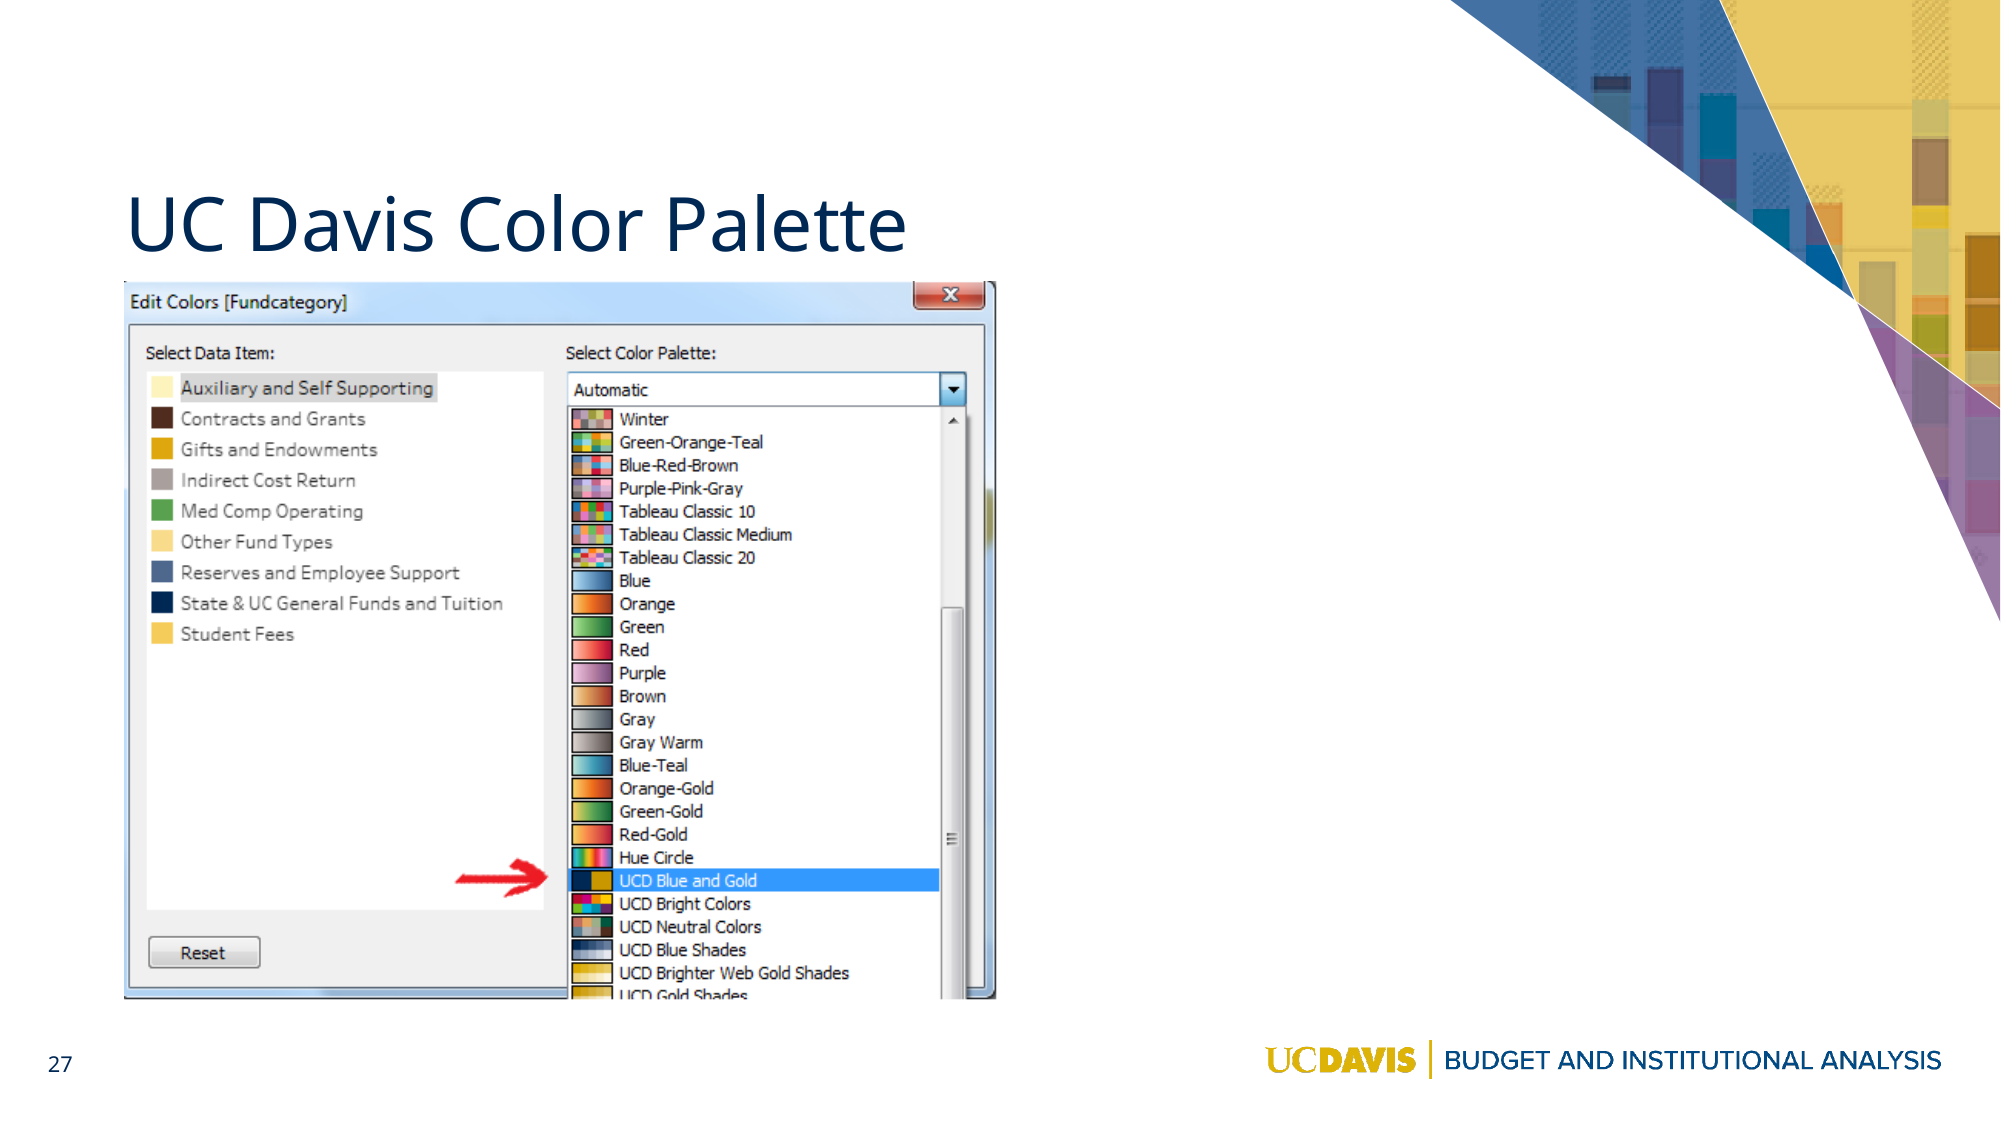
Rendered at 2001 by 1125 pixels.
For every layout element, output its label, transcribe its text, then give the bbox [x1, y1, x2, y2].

picture [1419, 0, 2001, 650]
picture [1265, 1040, 1942, 1079]
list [124, 280, 1001, 1002]
title UC Davis Color Palette [110, 168, 1521, 386]
